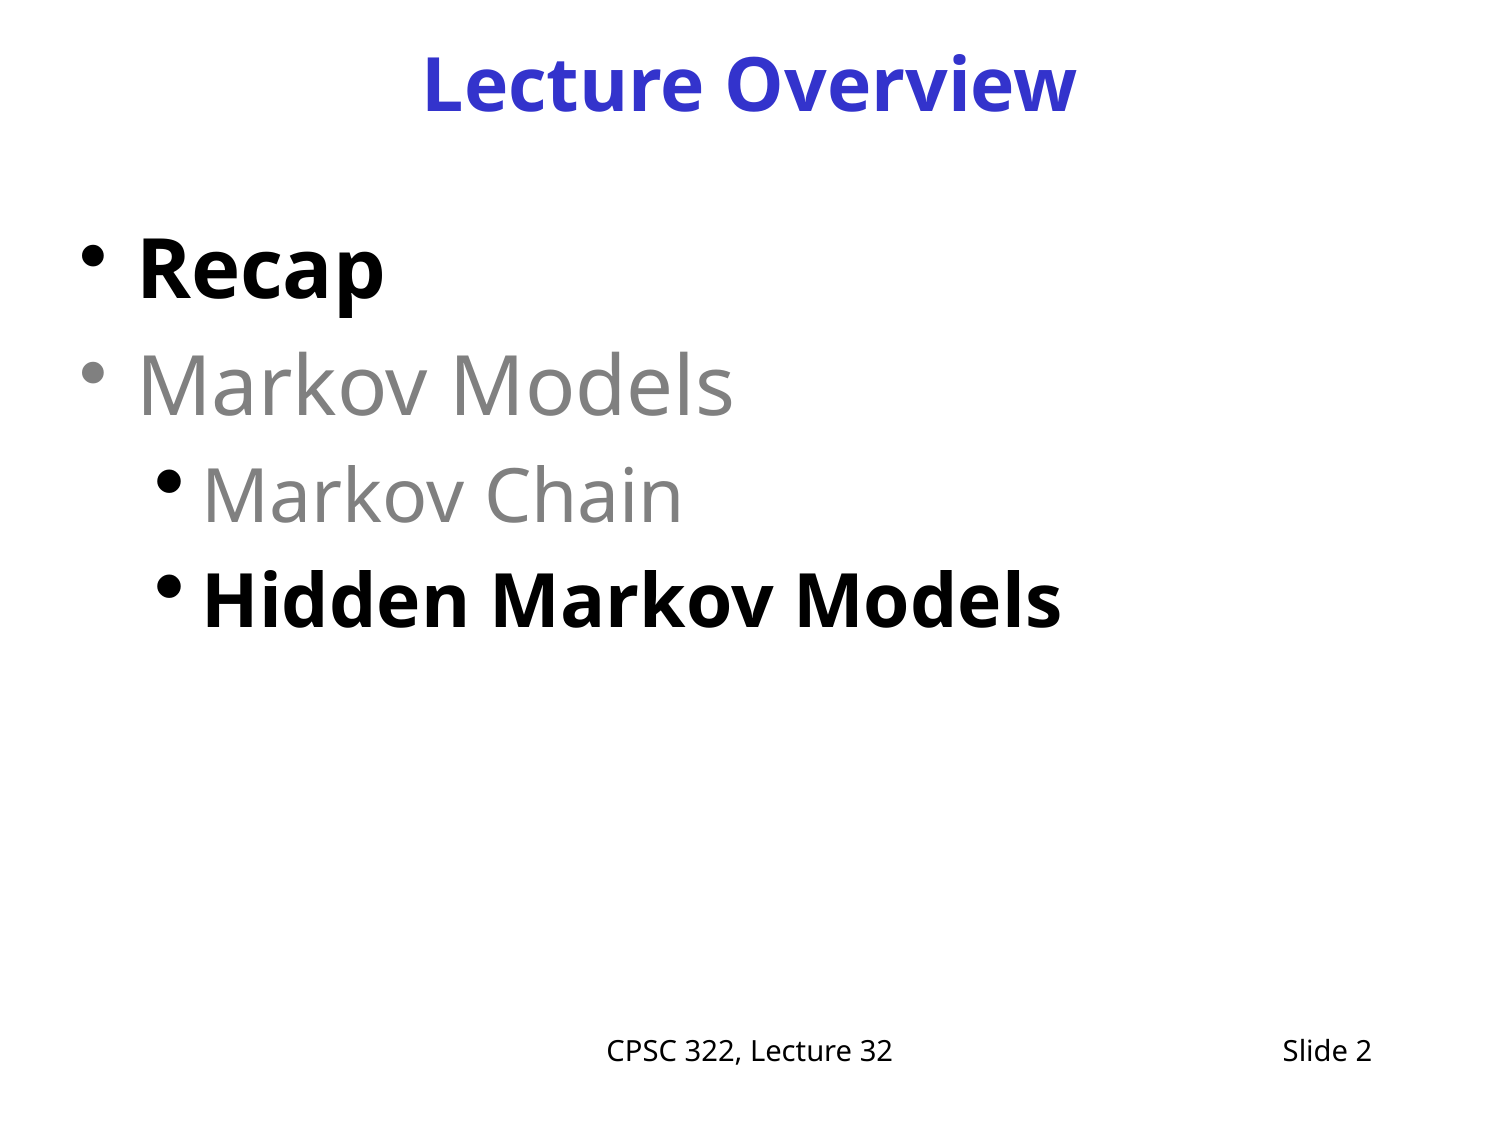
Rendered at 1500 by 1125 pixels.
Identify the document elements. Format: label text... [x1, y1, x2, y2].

list Recap Markov Models Markov Chain Hidden Markov Models [64, 207, 1453, 946]
footer CPSC 322, Lecture 32 [512, 1024, 988, 1101]
title Lecture Overview [49, 24, 1451, 138]
slide_number Slide 2 [1074, 1024, 1388, 1101]
